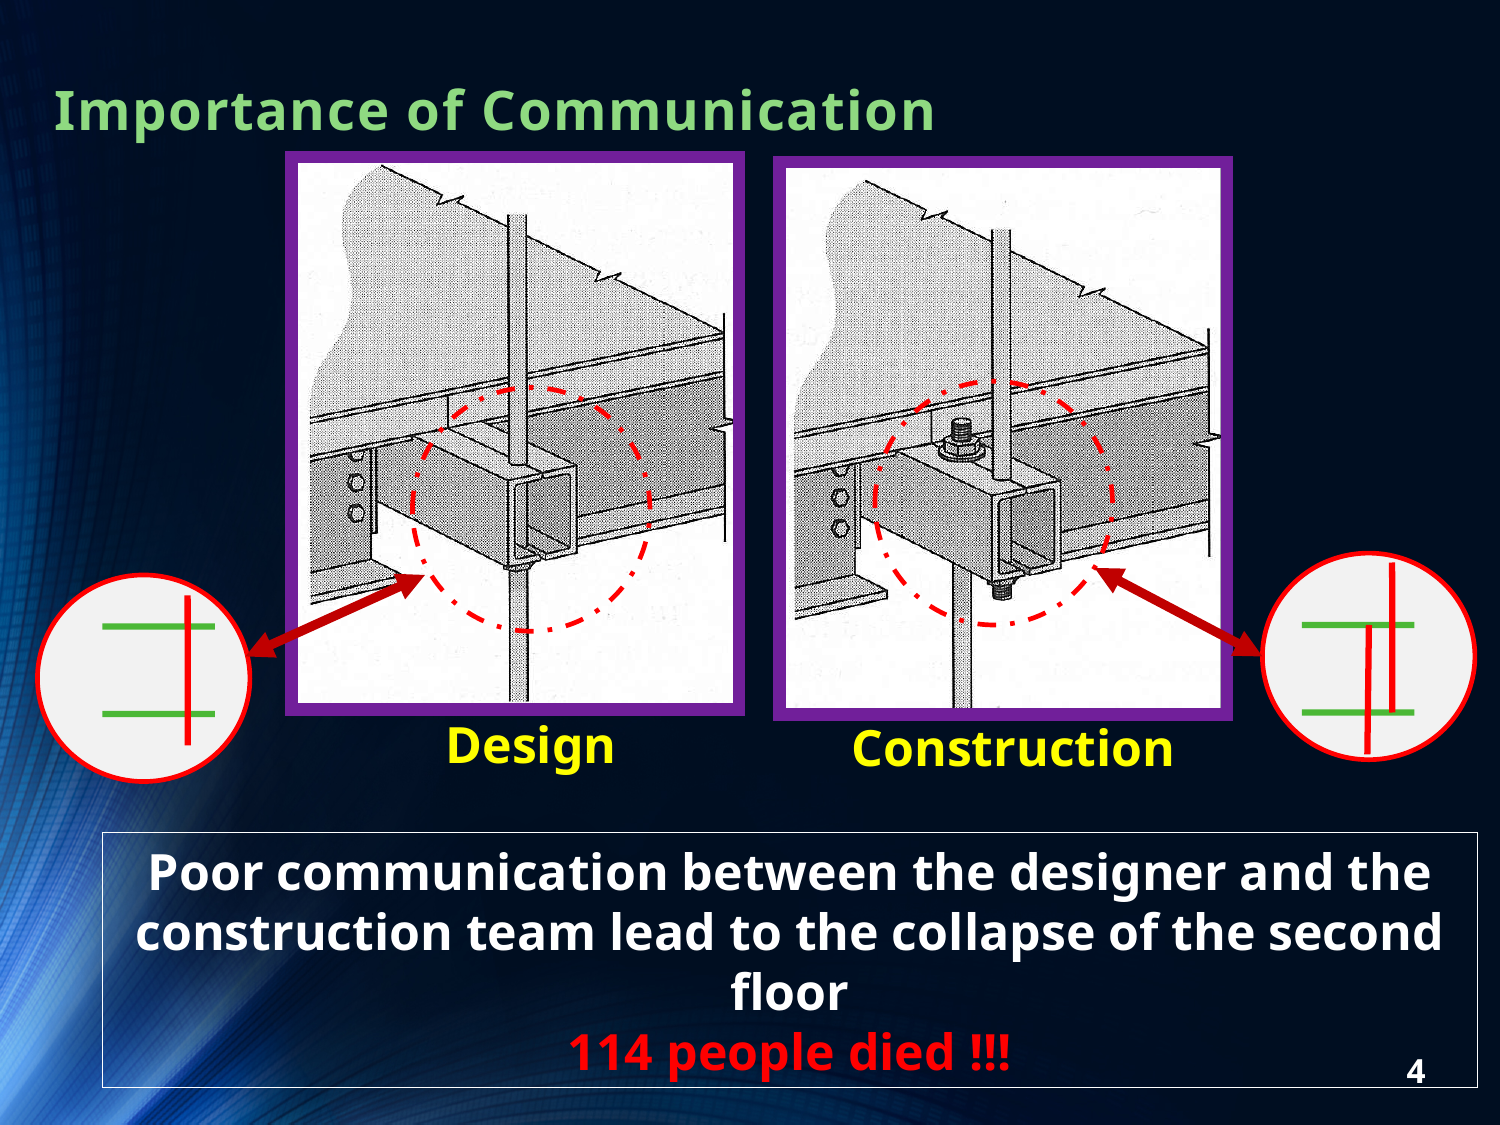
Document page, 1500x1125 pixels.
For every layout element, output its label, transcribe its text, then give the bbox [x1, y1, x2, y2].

picture [0, 0, 1500, 1125]
text_box Poor communication between the designer and the construction team lead to the collapse of the second floor 114 people died !!! [102, 832, 1478, 1088]
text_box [37, 553, 1475, 786]
title Importance of Communication [39, 37, 1013, 150]
slide_number 4 [1337, 1050, 1441, 1096]
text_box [297, 163, 1221, 553]
